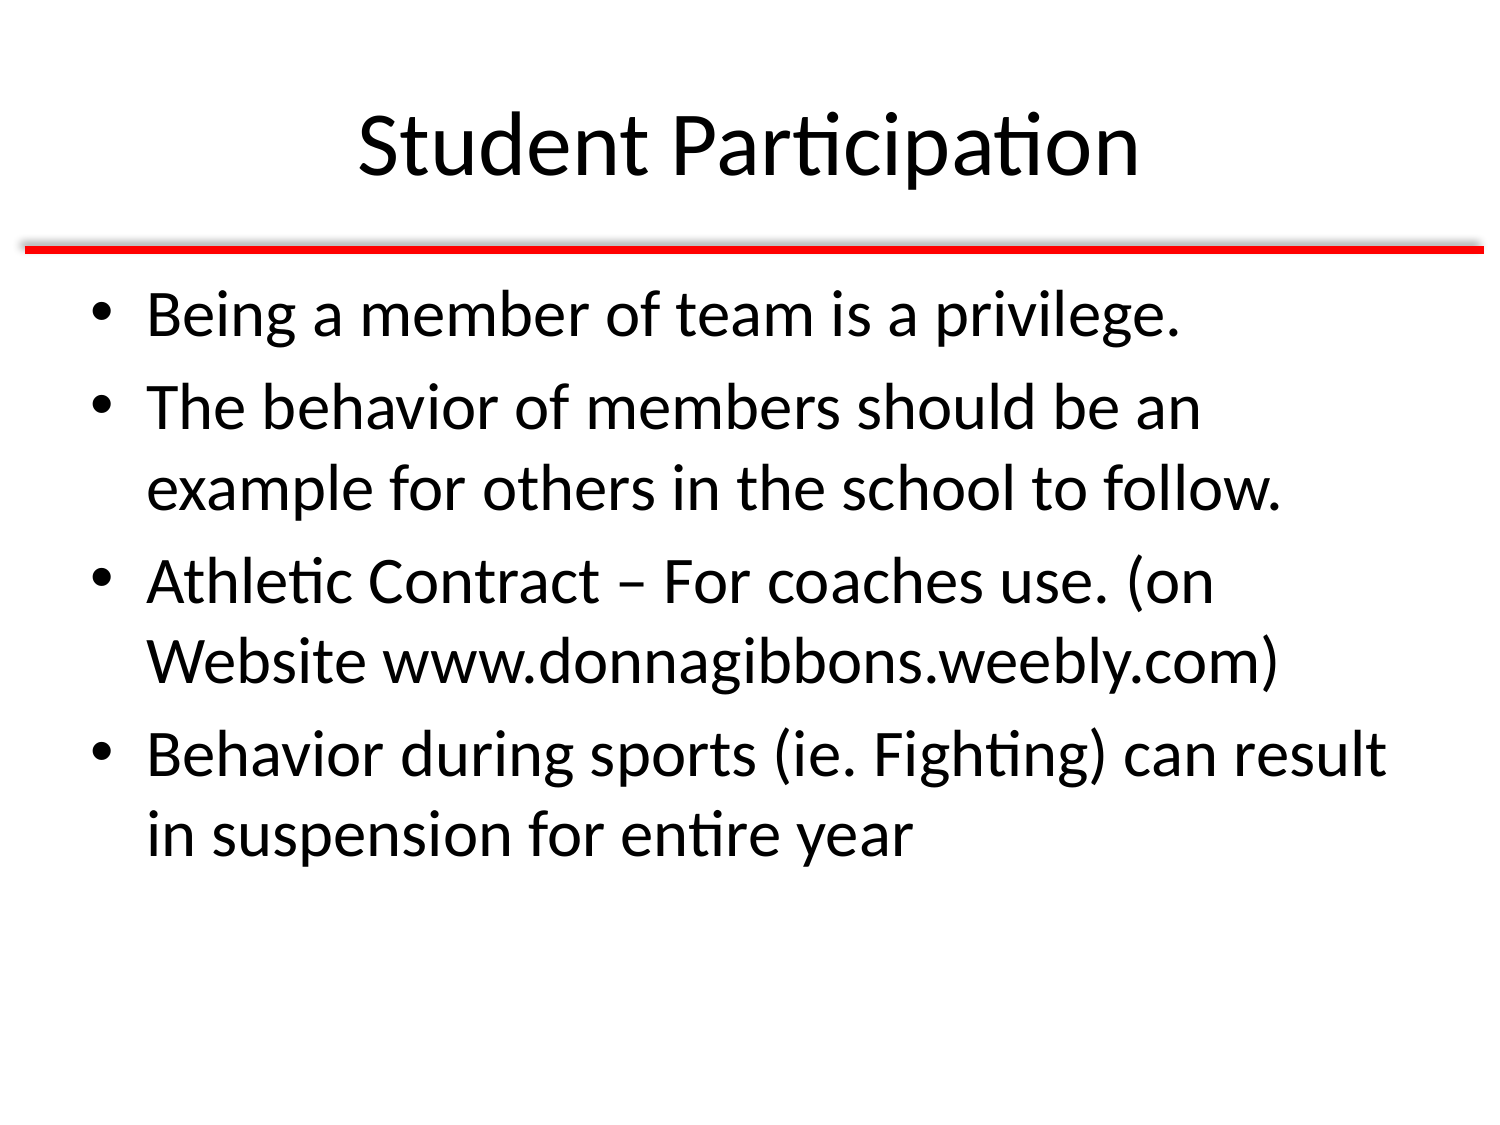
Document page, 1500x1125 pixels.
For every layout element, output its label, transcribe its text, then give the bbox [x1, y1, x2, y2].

list Being a member of team is a privilege. The behavior of members should be an example for others in the school to follow. Athletic Contract – For coaches use. (on Website www.donnagibbons.weebly.com) Behavior during sports (ie. Fighting) can result in suspension for entire year [75, 262, 1425, 1005]
title Student Participation [75, 45, 1425, 233]
